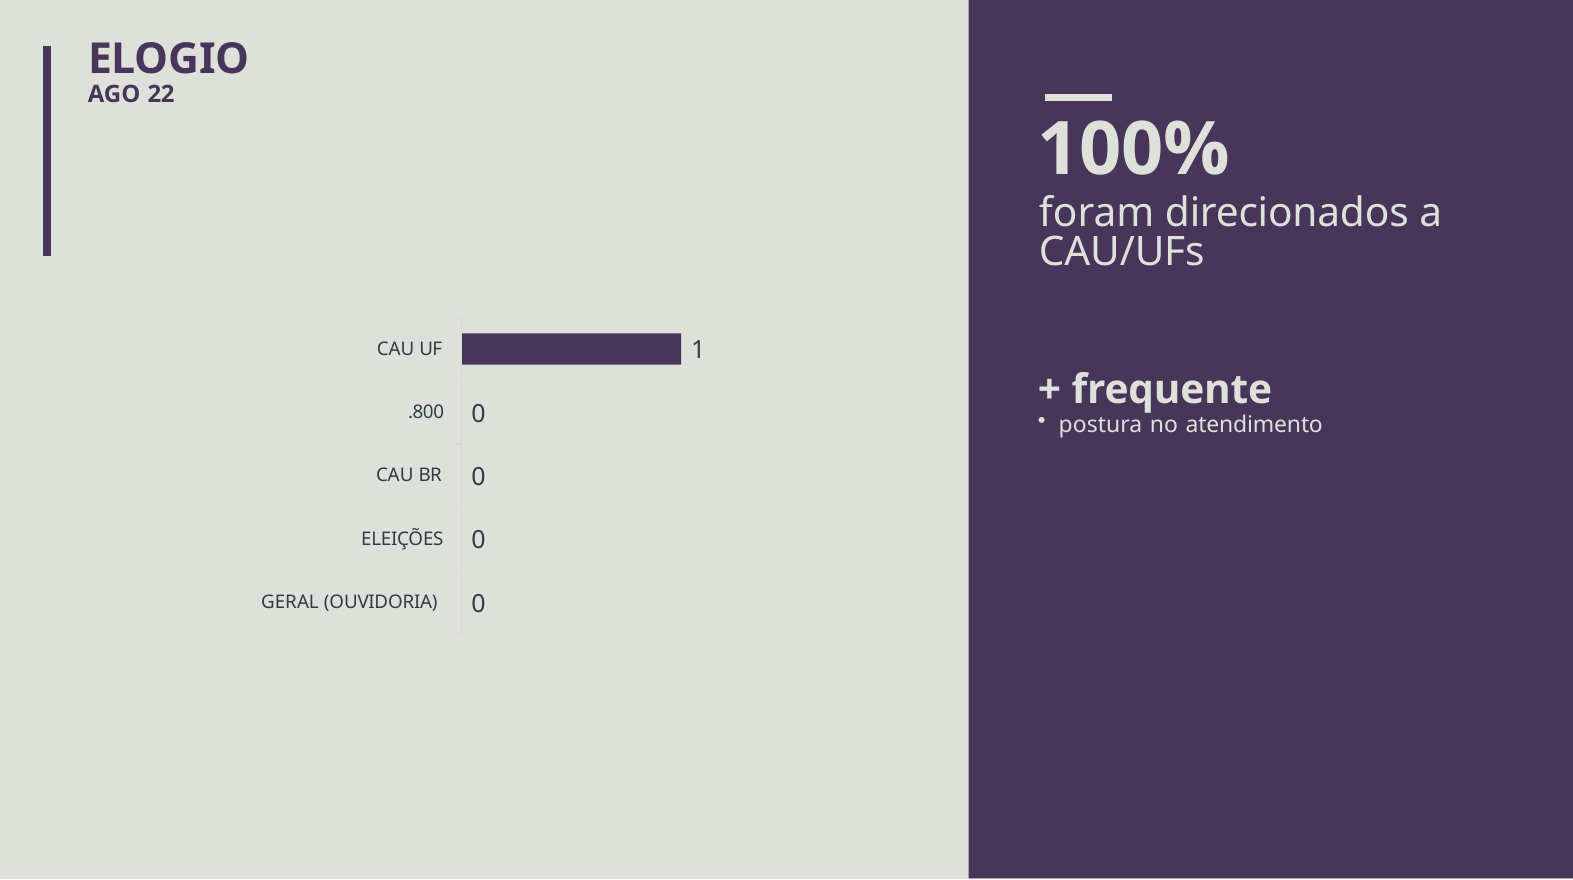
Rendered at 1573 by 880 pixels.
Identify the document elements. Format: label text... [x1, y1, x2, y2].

text_box 1 [688, 331, 708, 364]
text_box GERAL (OUVIDORIA) [259, 587, 447, 613]
text_box ELEIÇÕES [358, 524, 447, 549]
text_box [968, 0, 1573, 879]
text_box CAU BR [373, 461, 447, 486]
title ELOGIO AGO 22 [82, 31, 955, 181]
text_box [455, 316, 682, 635]
text_box .800 [406, 397, 447, 423]
text_box CAU UF [374, 334, 447, 360]
